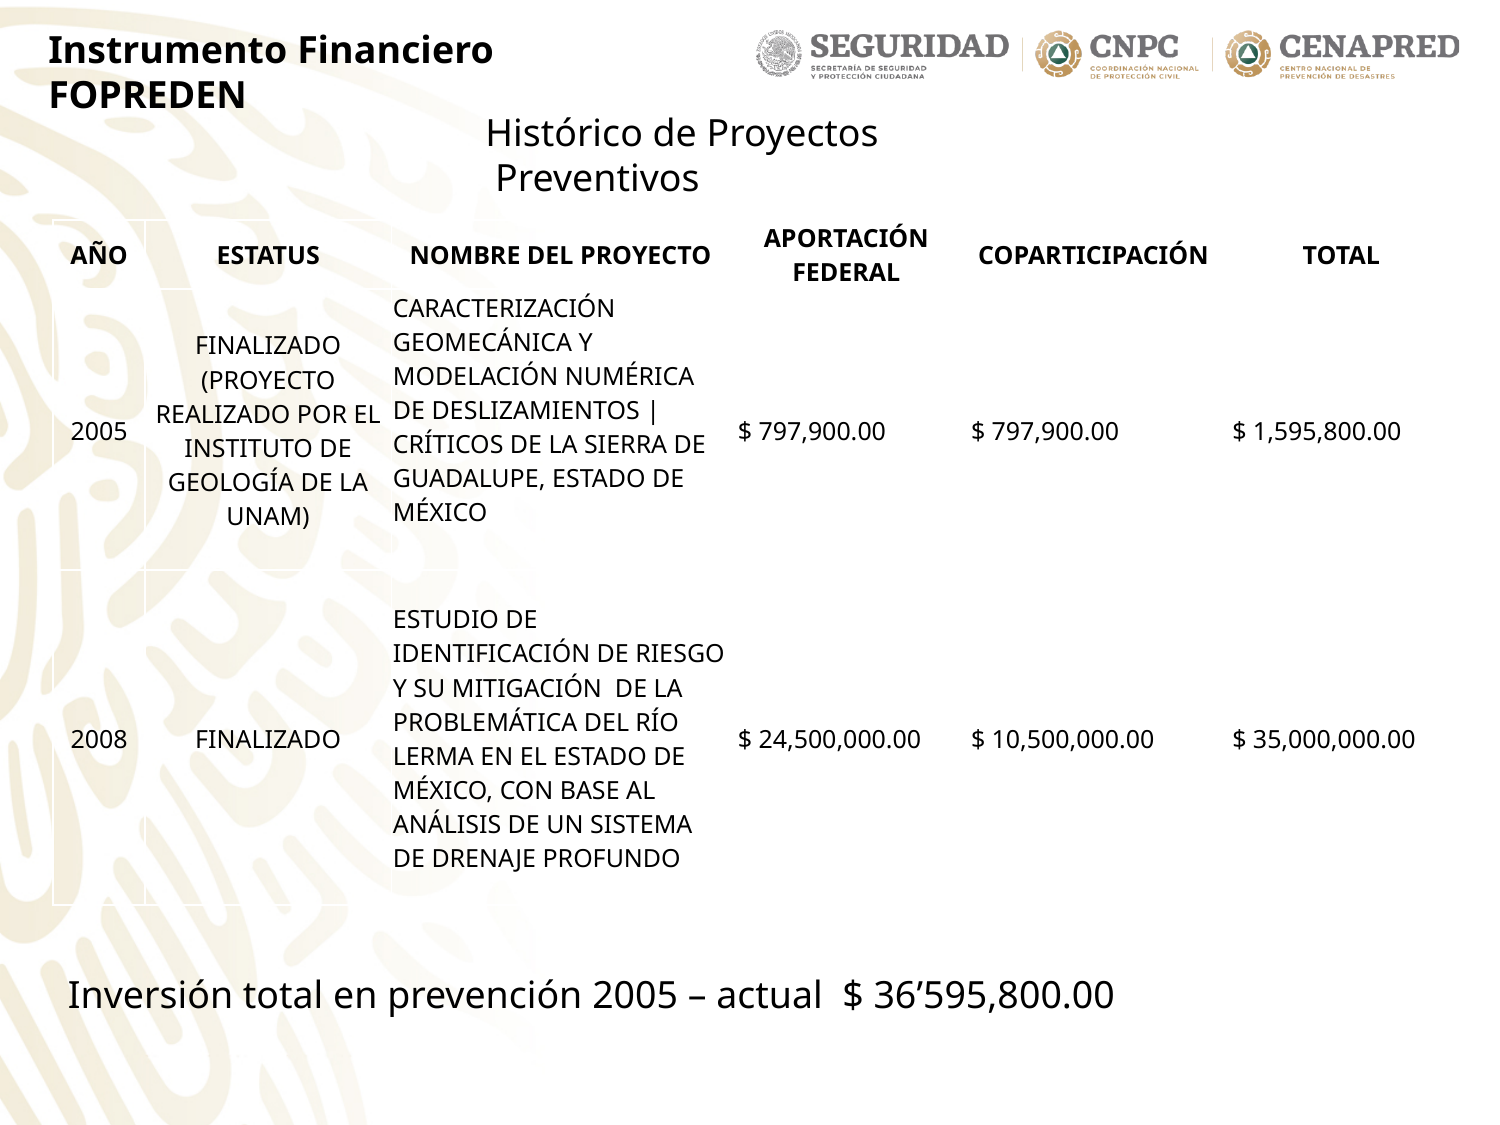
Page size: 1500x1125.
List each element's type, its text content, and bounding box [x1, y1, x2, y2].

table_cell $ 10,500,000.00 [964, 571, 1223, 904]
table_cell CARACTERIZACIÓN GEOMECÁNICA Y MODELACIÓN NUMÉRICA DE DESLIZAMIENTOS | CRÍTICOS DE LA SIERRA DE GUADALUPE, ESTADO DE MÉXICO [392, 290, 729, 569]
table_header AÑO [54, 221, 144, 288]
table_header TOTAL [1225, 221, 1458, 288]
table_cell FINALIZADO (PROYECTO REALIZADO POR EL INSTITUTO DE GEOLOGÍA DE LA UNAM) [146, 290, 391, 569]
table_cell FINALIZADO [146, 571, 391, 904]
table_cell $ 35,000,000.00 [1225, 571, 1458, 904]
table_cell 2008 [54, 571, 144, 904]
table_header COPARTICIPACIÓN [964, 221, 1223, 288]
table_cell $ 797,900.00 [731, 290, 962, 569]
table_cell 2005 [54, 290, 144, 569]
table_cell $ 24,500,000.00 [731, 571, 962, 904]
picture [0, 3, 1460, 1125]
text_box Instrumento Financiero FOPREDEN [33, 19, 519, 124]
table_header APORTACIÓN FEDERAL [731, 221, 962, 288]
table_cell $ 1,595,800.00 [1225, 290, 1458, 569]
table_cell ESTUDIO DE IDENTIFICACIÓN DE RIESGO Y SU MITIGACIÓN DE LA PROBLEMÁTICA DEL RÍO LERMA EN EL ESTADO DE MÉXICO, CON BASE AL ANÁLISIS DE UN SISTEMA DE DRENAJE PROFUNDO [392, 571, 729, 904]
table_header NOMBRE DEL PROYECTO [392, 221, 729, 288]
text_box Histórico de Proyectos Preventivos [470, 101, 895, 207]
text_box Inversión total en prevención 2005 – actual $ 36’595,800.00 [53, 964, 1471, 1024]
table_cell $ 797,900.00 [964, 290, 1223, 569]
table_header ESTATUS [146, 221, 391, 288]
